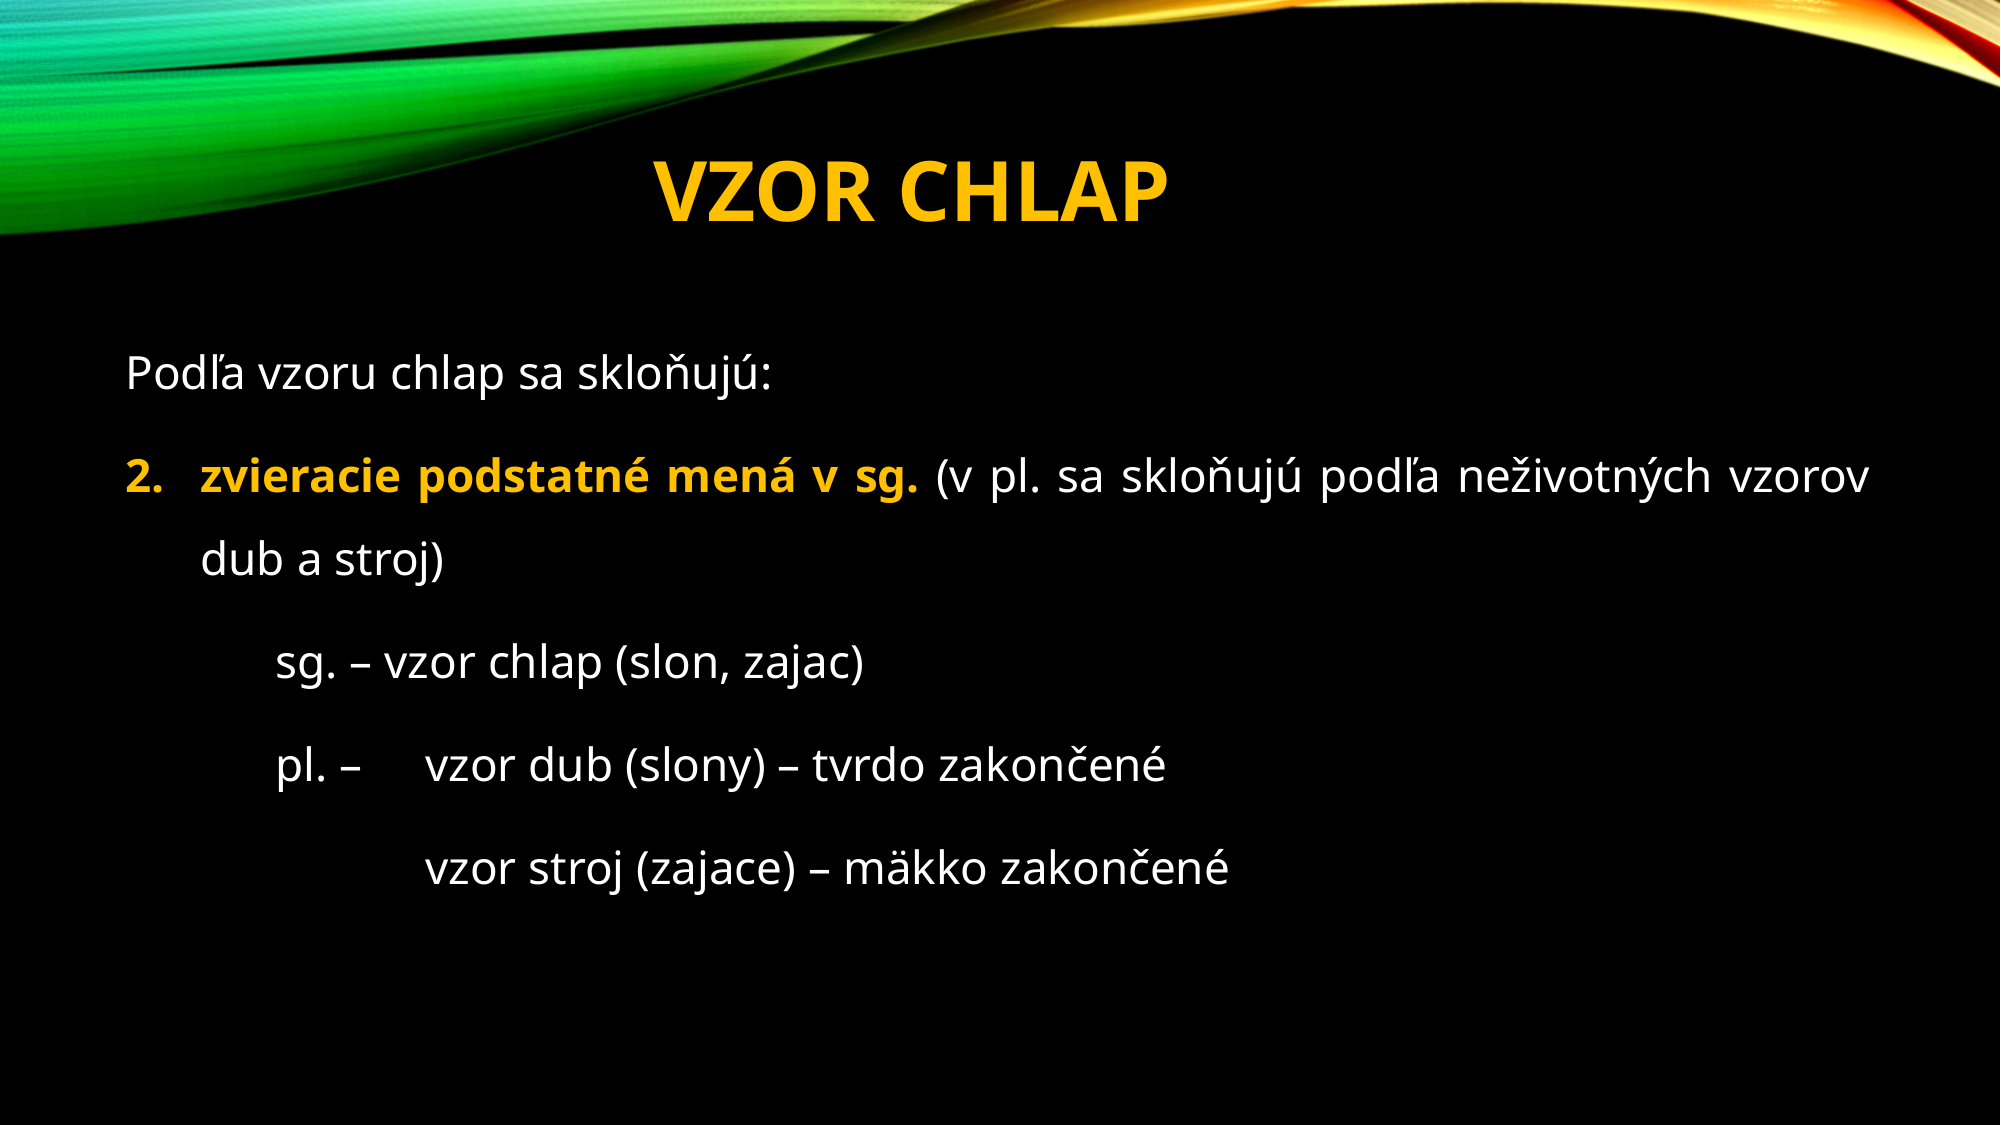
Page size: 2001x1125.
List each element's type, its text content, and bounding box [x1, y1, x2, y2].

list Podľa vzoru chlap sa skloňujú: zvieracie podstatné mená v sg. (v pl. sa skloňujú podľa neživotných vzorov dub a stroj) sg. – vzor chlap (slon, zajac) pl. – vzor dub (slony) – tvrdo zakončené vzor stroj (zajace) – mäkko zakončené [110, 308, 1886, 1075]
picture [0, 0, 2000, 237]
title Vzor chlap [638, 113, 1498, 277]
